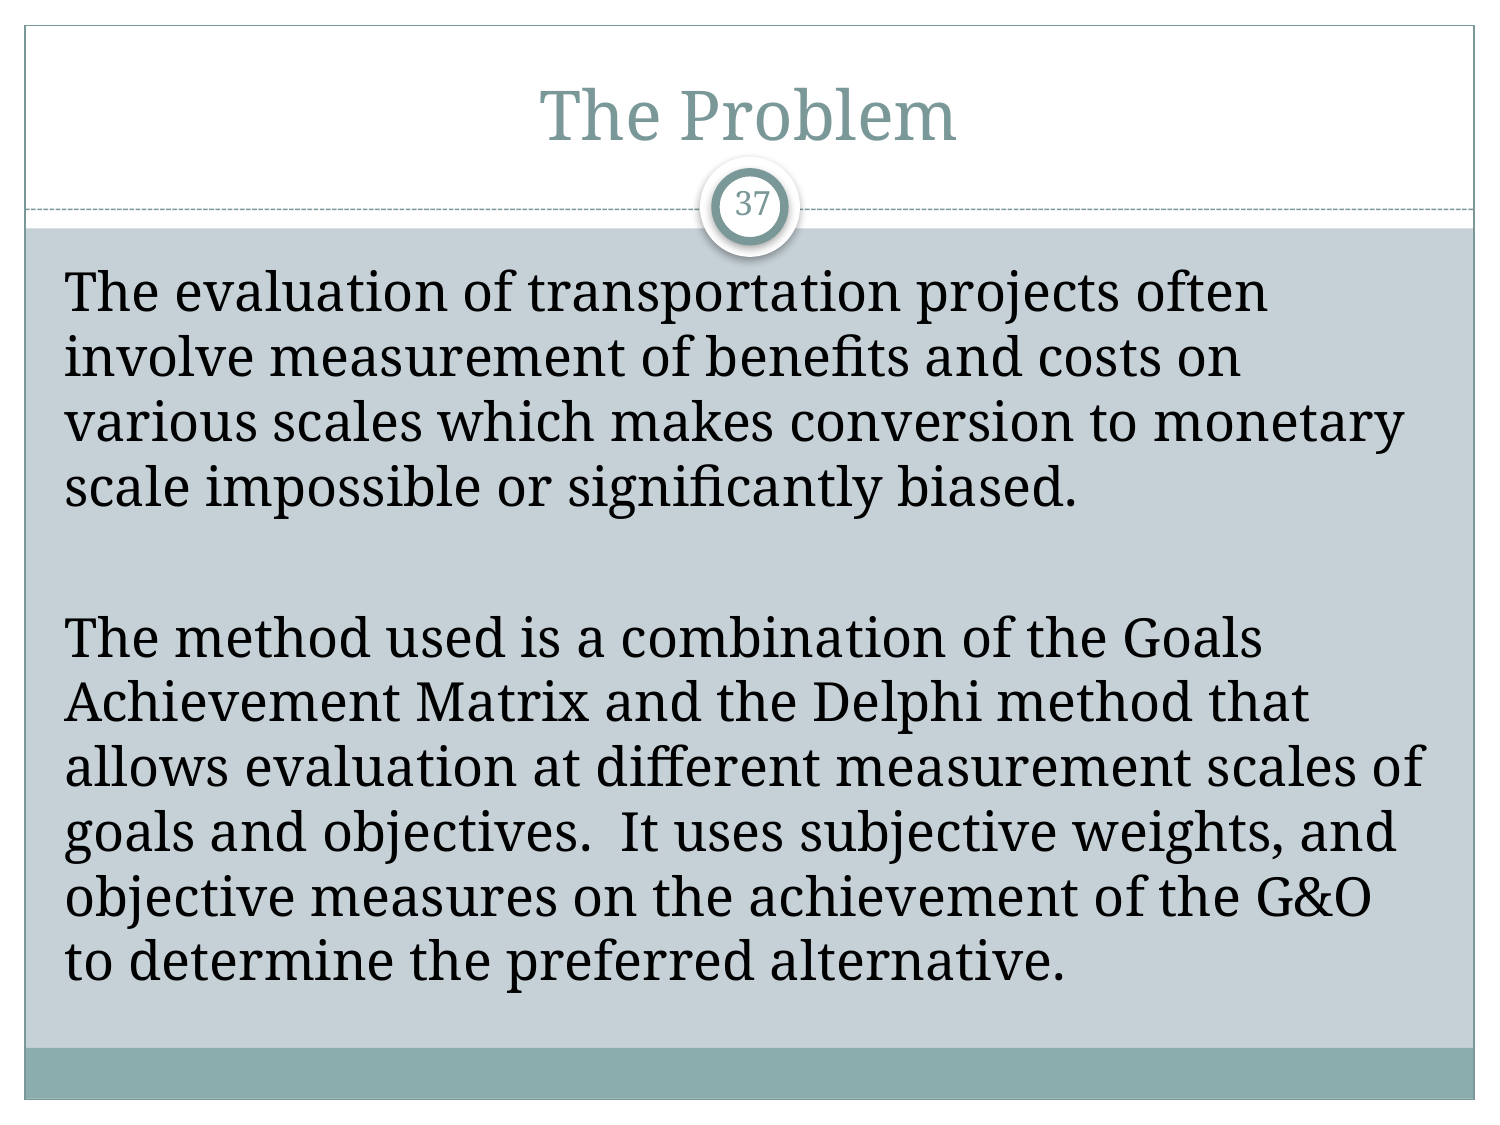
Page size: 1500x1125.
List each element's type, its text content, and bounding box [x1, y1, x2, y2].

slide_number 37 [715, 168, 791, 241]
list The evaluation of transportation projects often involve measurement of benefits and costs on various scales which makes conversion to monetary scale impossible or significantly biased. The method used is a combination of the Goals Achievement Matrix and the Delphi method that allows evaluation at different measurement scales of goals and objectives. It uses subjective weights, and objective measures on the achievement of the G&O to determine the preferred alternative. [49, 250, 1445, 1001]
title The Problem [49, 37, 1450, 162]
